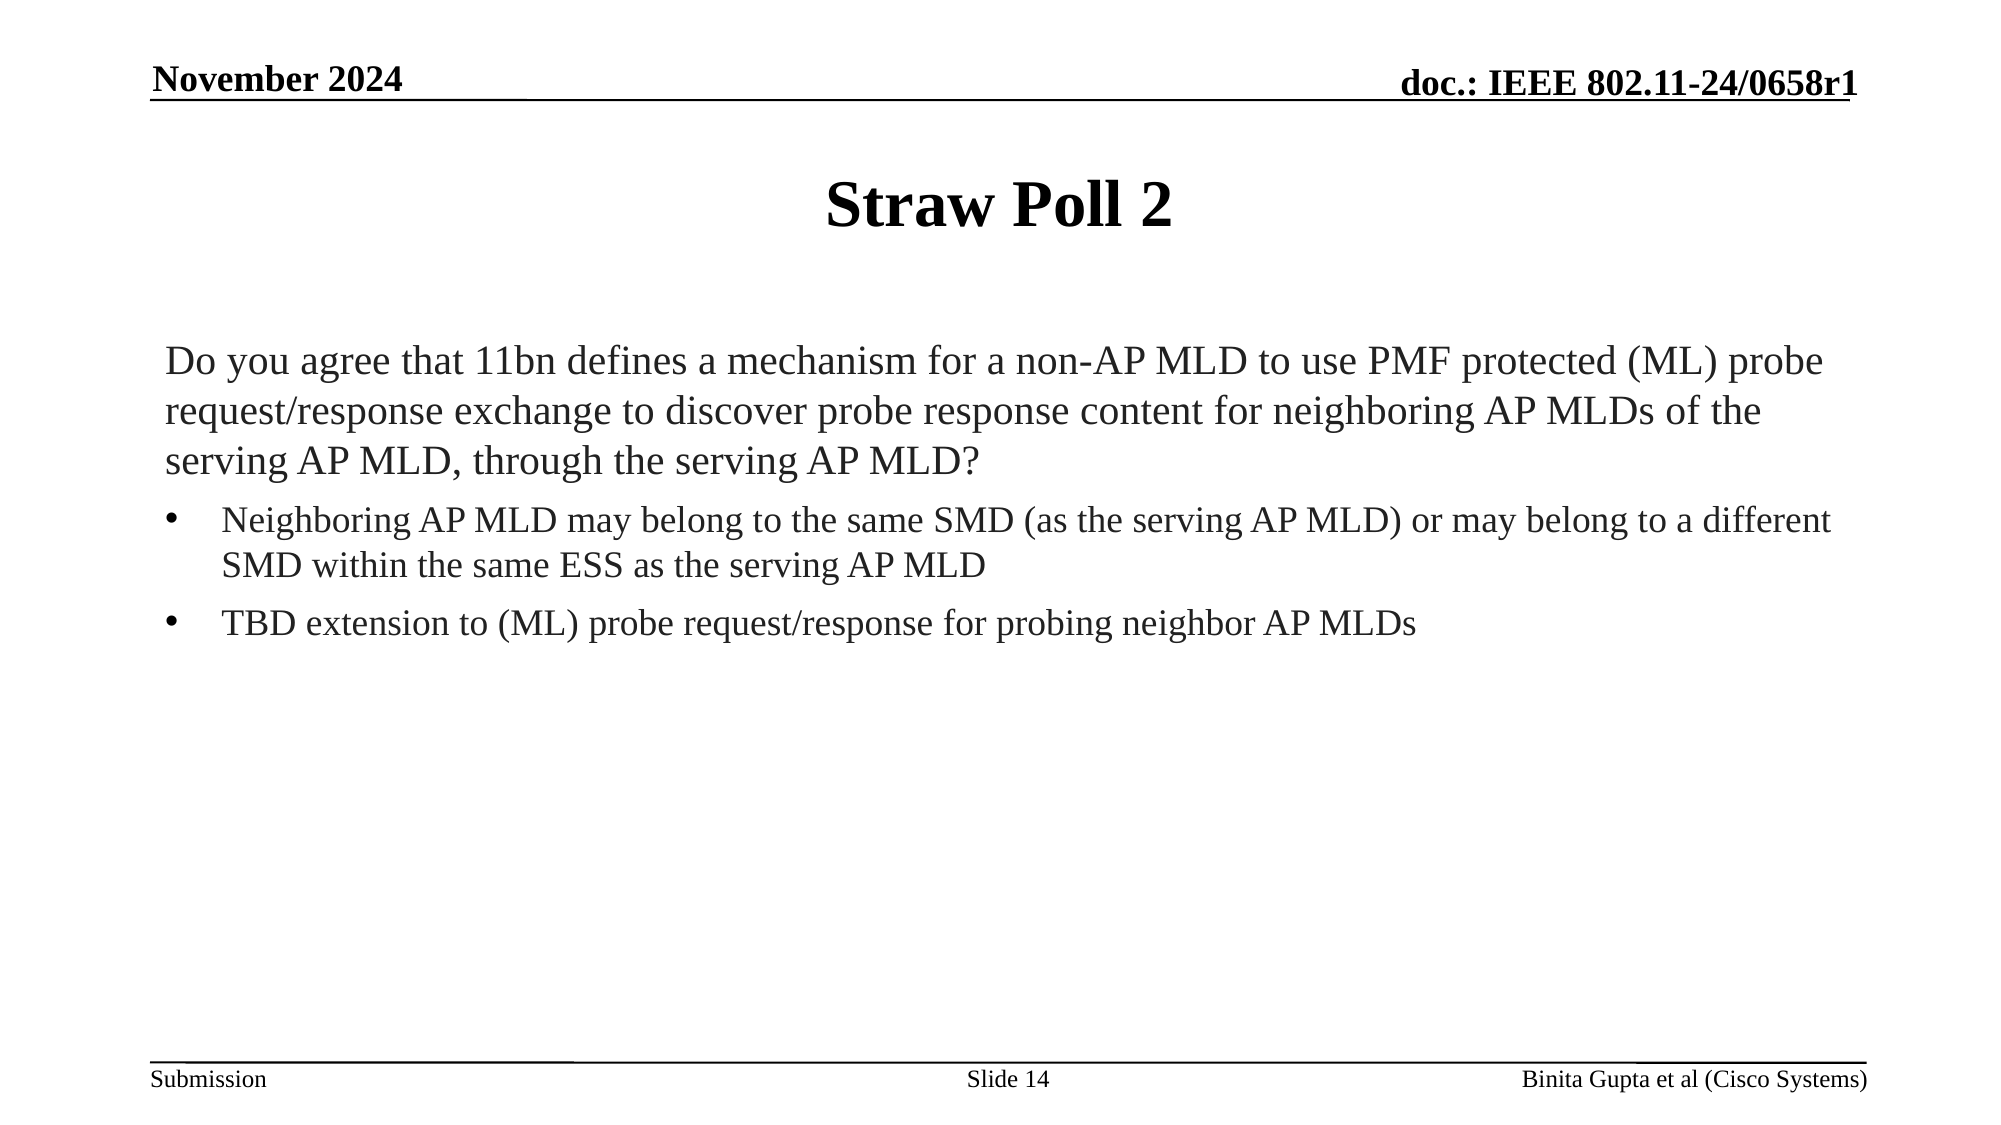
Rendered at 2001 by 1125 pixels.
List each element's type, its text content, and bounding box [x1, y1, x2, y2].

title Straw Poll 2 [149, 112, 1850, 288]
list Do you agree that 11bn defines a mechanism for a non-AP MLD to use PMF protected (ML) probe request/response exchange to discover probe response content for neighboring AP MLDs of the serving AP MLD, through the serving AP MLD? Neighboring AP MLD may belong to the same SMD (as the serving AP MLD) or may belong to a different SMD within the same ESS as the serving AP MLD TBD extension to (ML) probe request/response for probing neighbor AP MLDs [149, 324, 1850, 1000]
footer Binita Gupta et al (Cisco Systems) [1171, 1061, 1869, 1093]
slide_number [152, 54, 563, 100]
slide_number Slide 14 [950, 1061, 1067, 1123]
